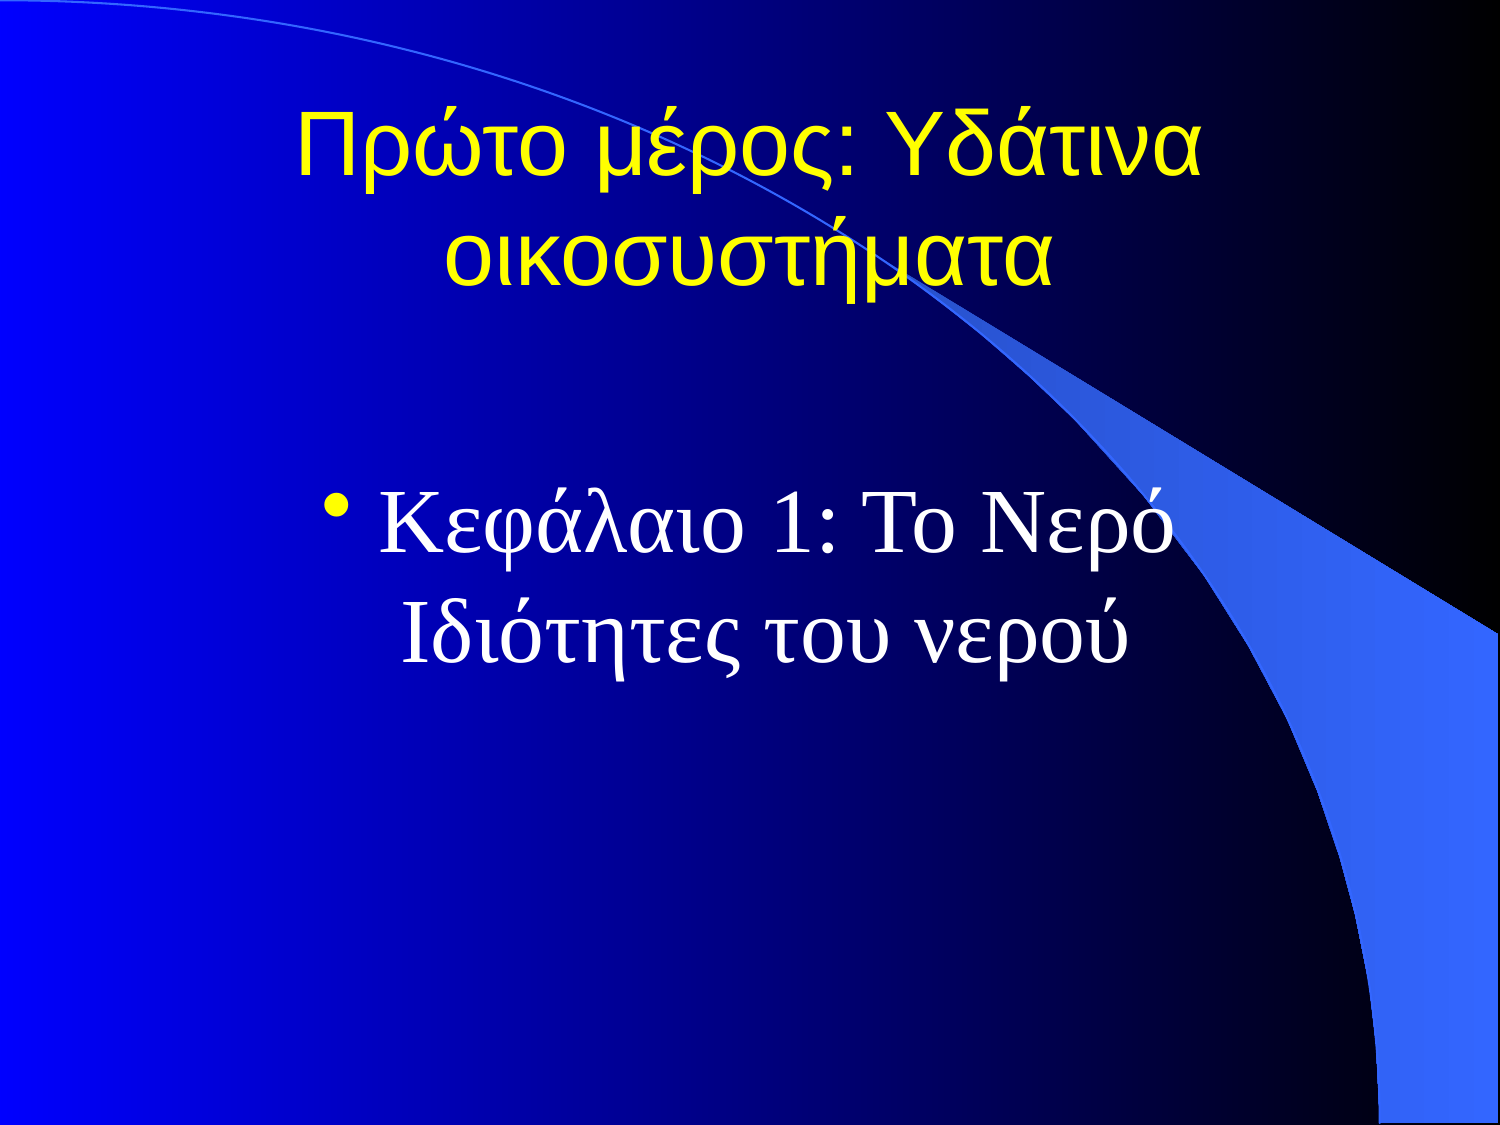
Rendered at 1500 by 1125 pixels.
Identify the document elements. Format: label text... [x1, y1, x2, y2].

list Κεφάλαιο 1: Το Νερό Ιδιότητες του νερού [112, 324, 1388, 1000]
title Πρώτο μέρος: Υδάτινα οικοσυστήματα [112, 99, 1388, 288]
